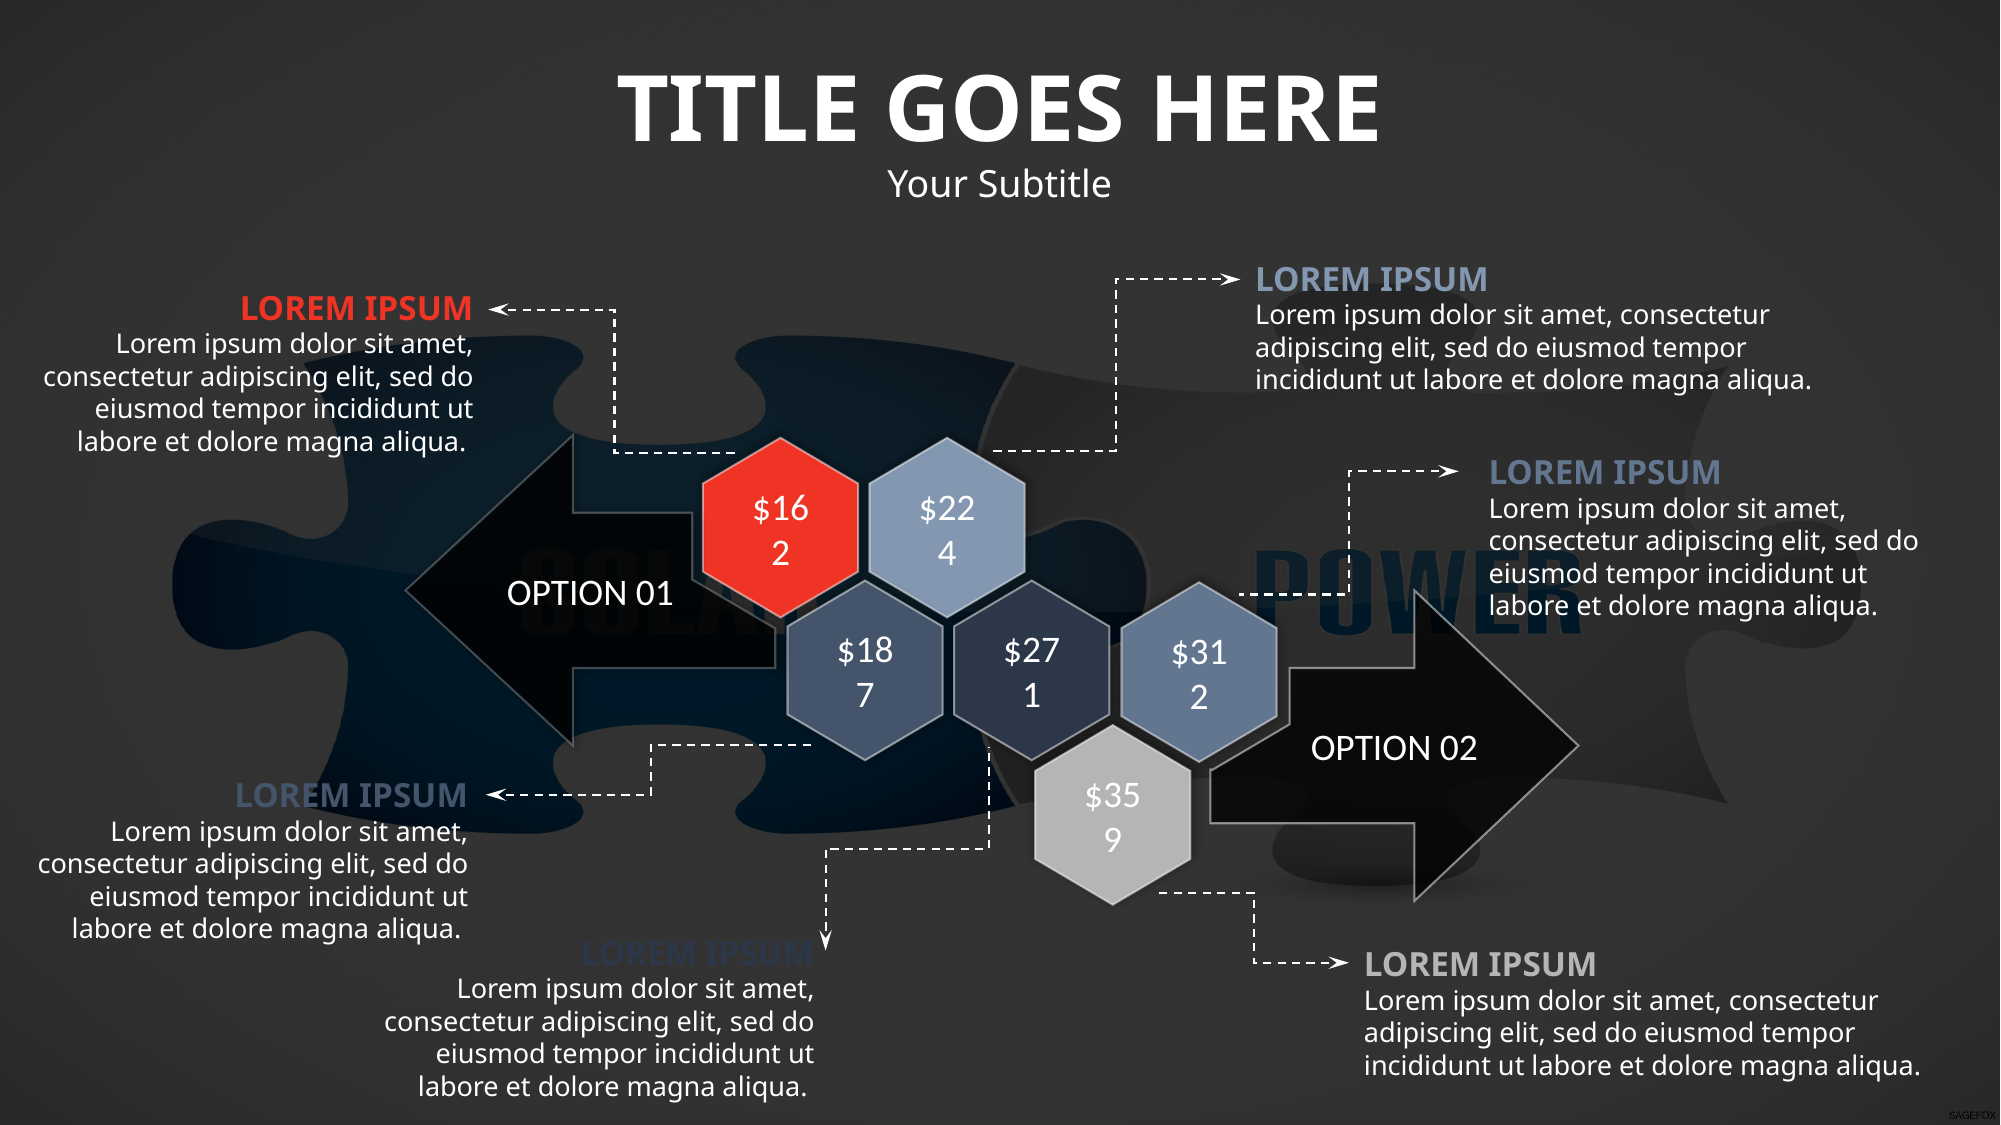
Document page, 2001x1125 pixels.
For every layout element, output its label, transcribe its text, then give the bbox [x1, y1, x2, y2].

text_box $187 [786, 579, 944, 762]
text_box OPTION 01 [404, 453, 777, 744]
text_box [1239, 471, 1459, 595]
text_box LOREM IPSUM Lorem ipsum dolor sit amet, consectetur adipiscing elit, sed do eiusmod tempor incididunt ut labore et dolore magna aliqua. [359, 924, 830, 1109]
text_box LOREM IPSUM Lorem ipsum dolor sit amet, consectetur adipiscing elit, sed do eiusmod tempor incididunt ut labore et dolore magna aliqua. [13, 767, 483, 952]
picture [0, 0, 2001, 1125]
text_box $359 [1034, 723, 1192, 906]
text_box OPTION 02 [1209, 595, 1580, 904]
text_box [485, 744, 816, 795]
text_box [1158, 892, 1350, 963]
text_box TITLE GOES HERE Your Subtitle [548, 42, 1452, 212]
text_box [805, 766, 1010, 931]
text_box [991, 279, 1241, 452]
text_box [488, 309, 741, 453]
text_box $271 [953, 579, 1111, 762]
text_box LOREM IPSUM Lorem ipsum dolor sit amet, consectetur adipiscing elit, sed do eiusmod tempor incididunt ut labore et dolore magna aliqua. [18, 279, 489, 464]
text_box LOREM IPSUM Lorem ipsum dolor sit amet, consectetur adipiscing elit, sed do eiusmod tempor incididunt ut labore et dolore magna aliqua. [1349, 935, 1944, 1089]
text_box $312 [1120, 581, 1278, 764]
text_box $162 [701, 436, 860, 619]
text_box $224 [868, 436, 1026, 617]
text_box LOREM IPSUM Lorem ipsum dolor sit amet, consectetur adipiscing elit, sed do eiusmod tempor incididunt ut labore et dolore magna aliqua. [1473, 443, 1944, 629]
text_box LOREM IPSUM Lorem ipsum dolor sit amet, consectetur adipiscing elit, sed do eiusmod tempor incididunt ut labore et dolore magna aliqua. [1240, 250, 1879, 403]
